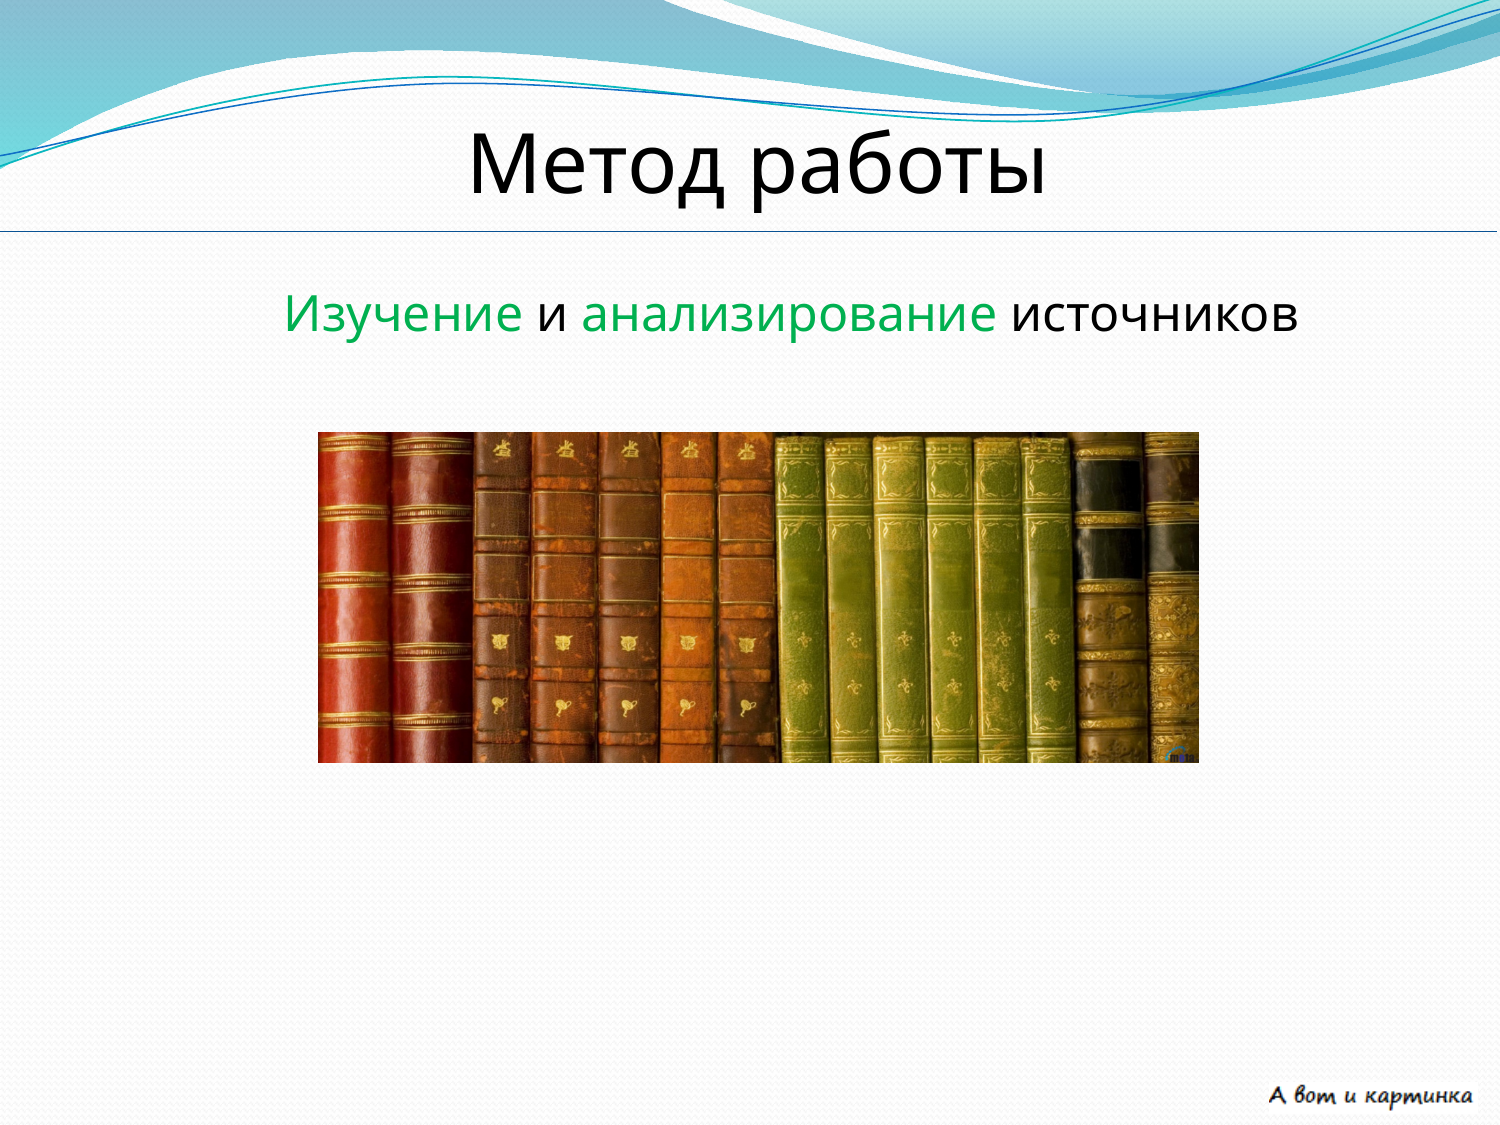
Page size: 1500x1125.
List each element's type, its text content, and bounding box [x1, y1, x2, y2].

picture [317, 432, 1199, 764]
text_box Метод работы [403, 102, 1113, 218]
picture [1269, 1081, 1478, 1114]
text_box Изучение и анализирование источников [171, 273, 1412, 349]
